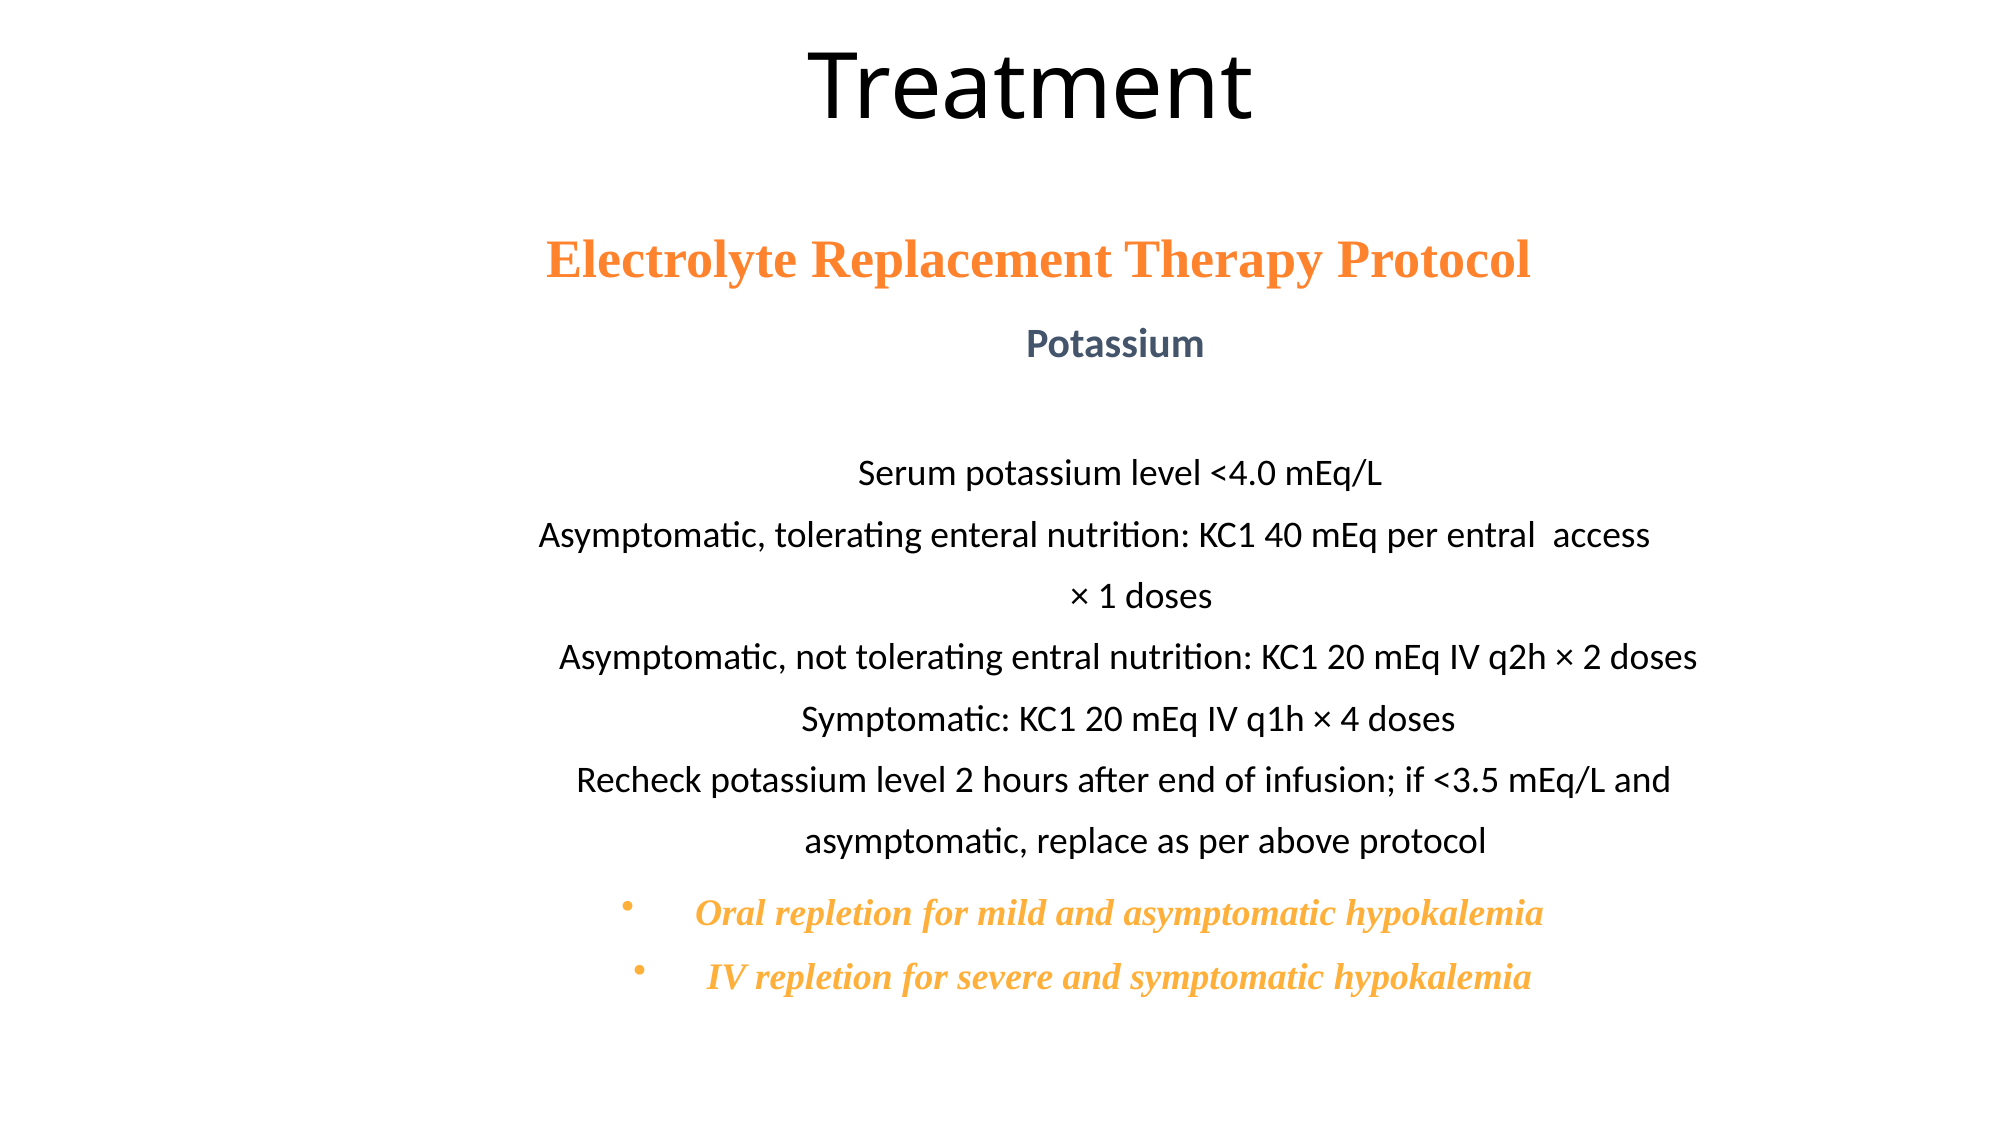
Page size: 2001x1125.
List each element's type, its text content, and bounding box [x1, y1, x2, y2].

text_box Oral repletion for mild and asymptomatic hypokalemia IV repletion for severe and symptomatic hypokalemia [196, 869, 1971, 1000]
text_box Electrolyte Replacement Therapy Protocol [335, 220, 1771, 291]
subtitle Potassium Serum potassium level <4.0 mEq/L Asymptomatic, tolerating enteral nutrition: KC1 40 mEq per entral access × 1 doses Asymptomatic, not tolerating entral nutrition: KC1 20 mEq IV q2h × 2 doses Symptomatic: KC1 20 mEq IV q1h × 4 doses Recheck potassium level 2 hours after end of infusion; if <3.5 mEq/L and asymptomatic, replace as per above protocol [323, 314, 1917, 869]
title Treatment [388, 0, 1697, 207]
